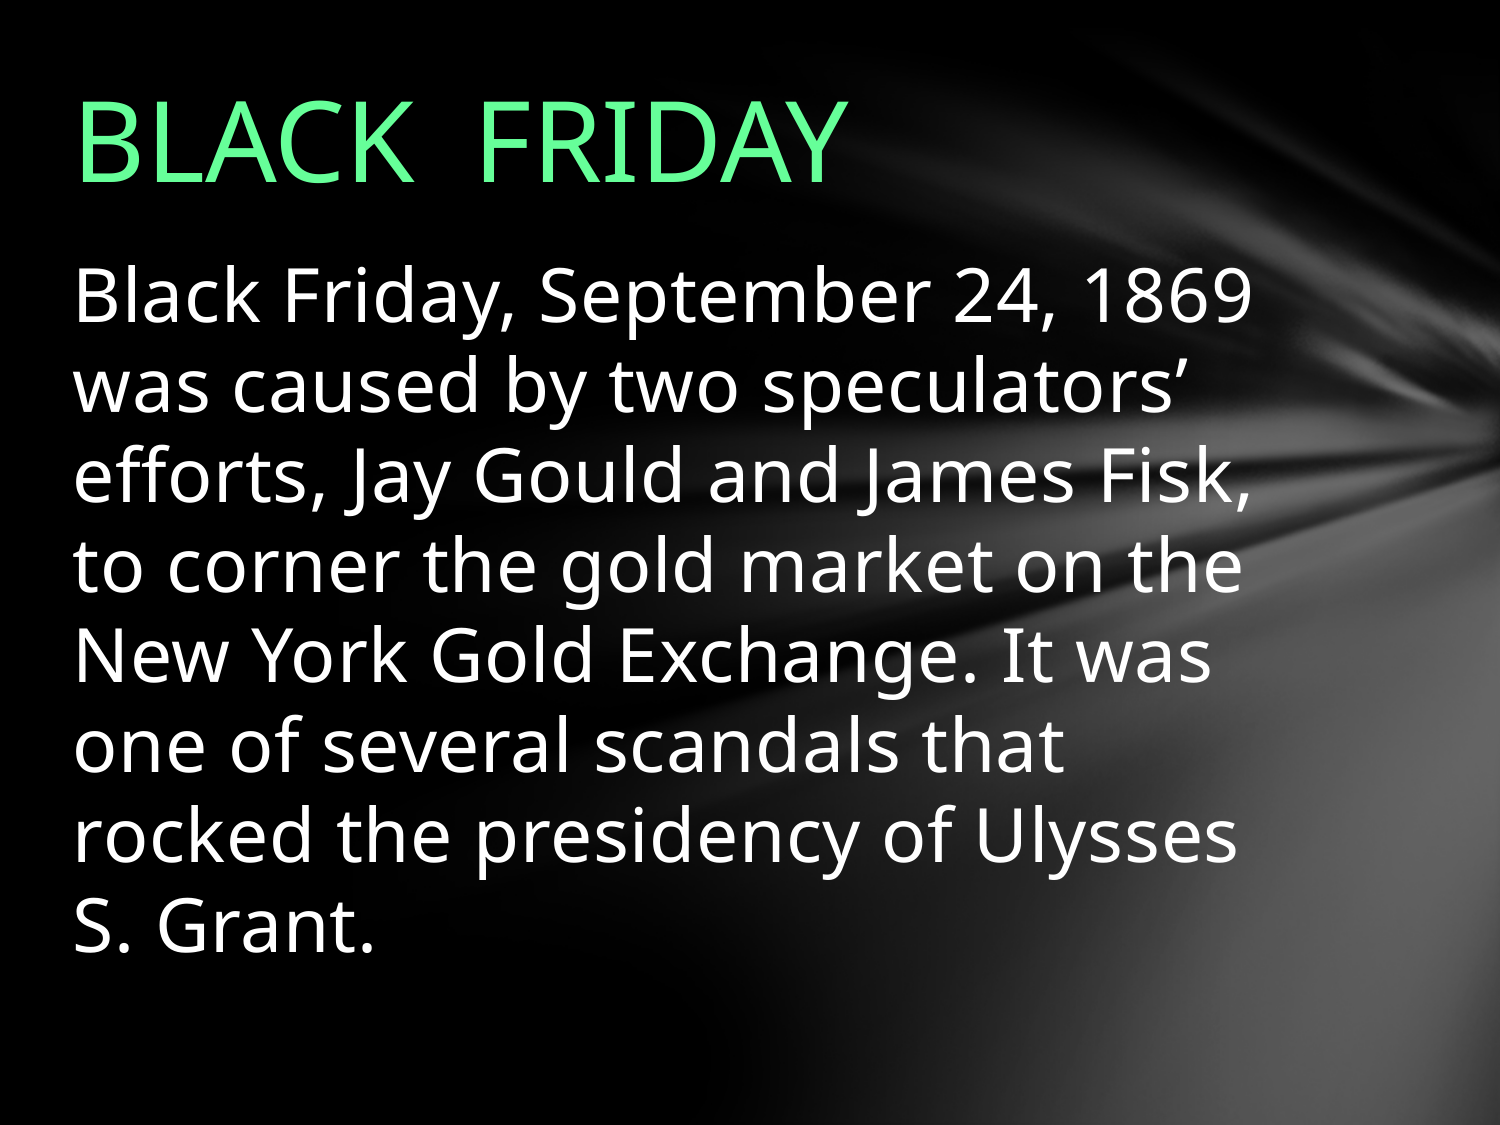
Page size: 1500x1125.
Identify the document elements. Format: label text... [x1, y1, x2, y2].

title BLACK FRIDAY [57, 37, 1318, 213]
list Black Friday, September 24, 1869 was caused by two speculators’ efforts, Jay Gould and James Fisk, to corner the gold market on the New York Gold Exchange. It was one of several scandals that rocked the presidency of Ulysses S. Grant. [57, 239, 1318, 1015]
